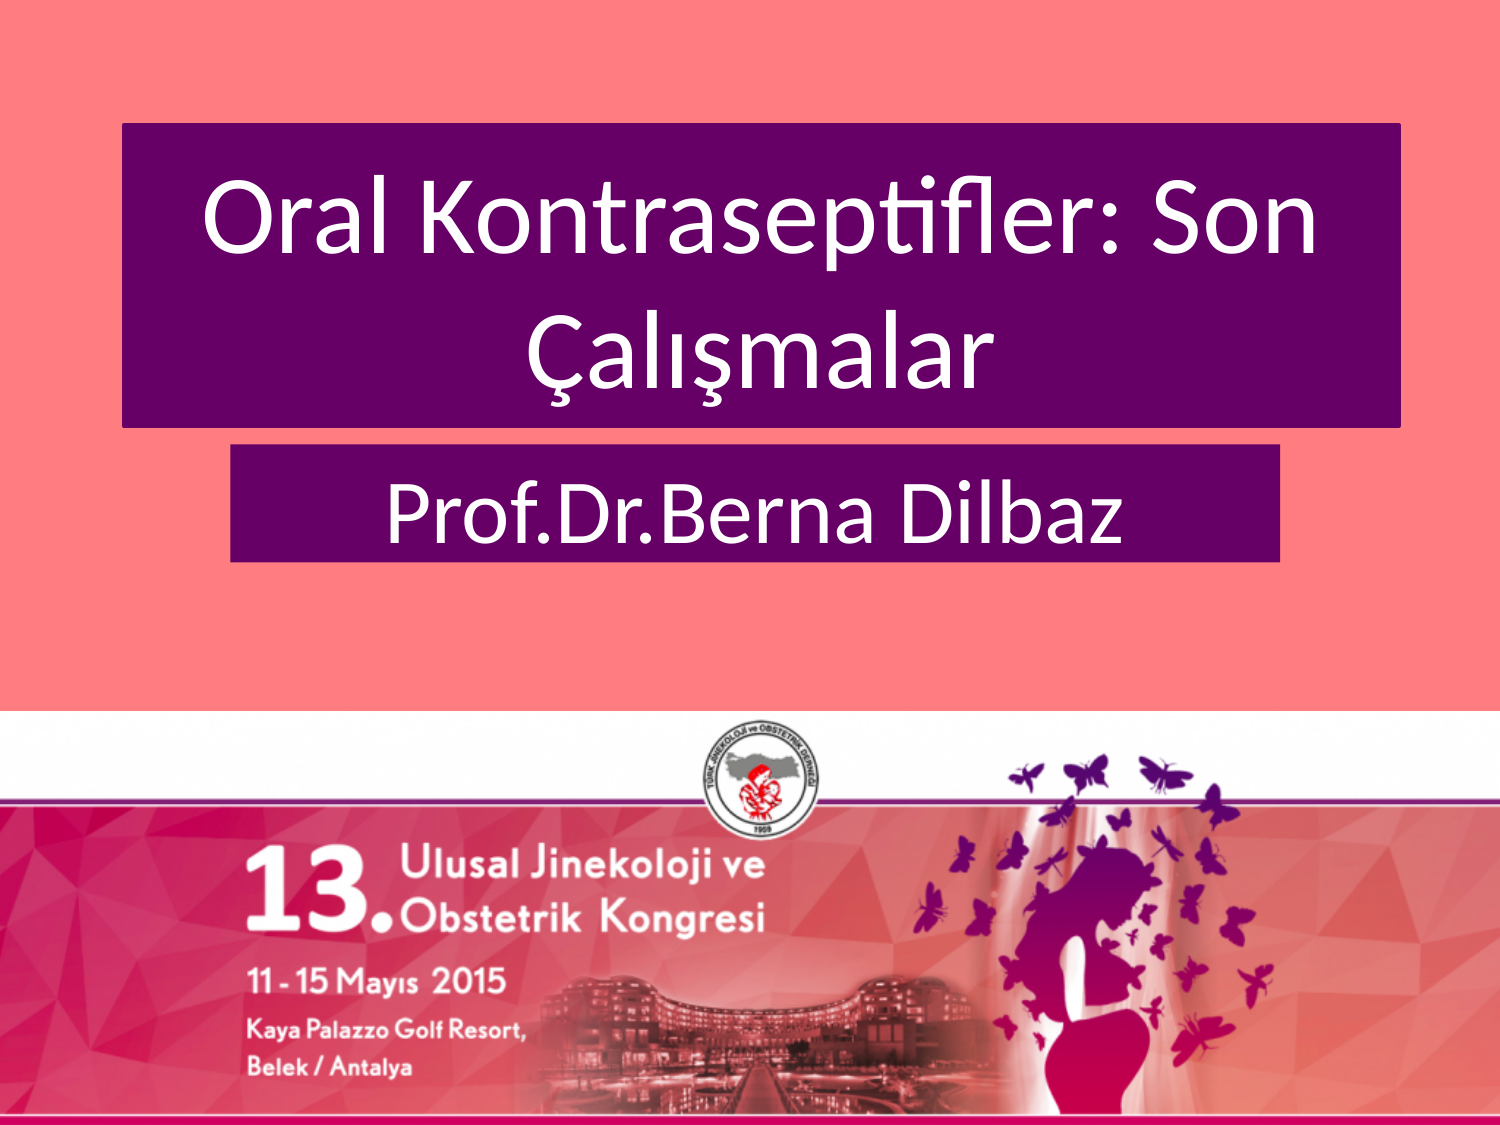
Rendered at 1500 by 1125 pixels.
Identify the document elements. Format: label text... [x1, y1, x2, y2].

title Oral Kontraseptifler: Son Çalışmalar [123, 125, 1399, 426]
subtitle Prof.Dr.Berna Dilbaz [230, 444, 1281, 563]
picture [0, 711, 1500, 1125]
